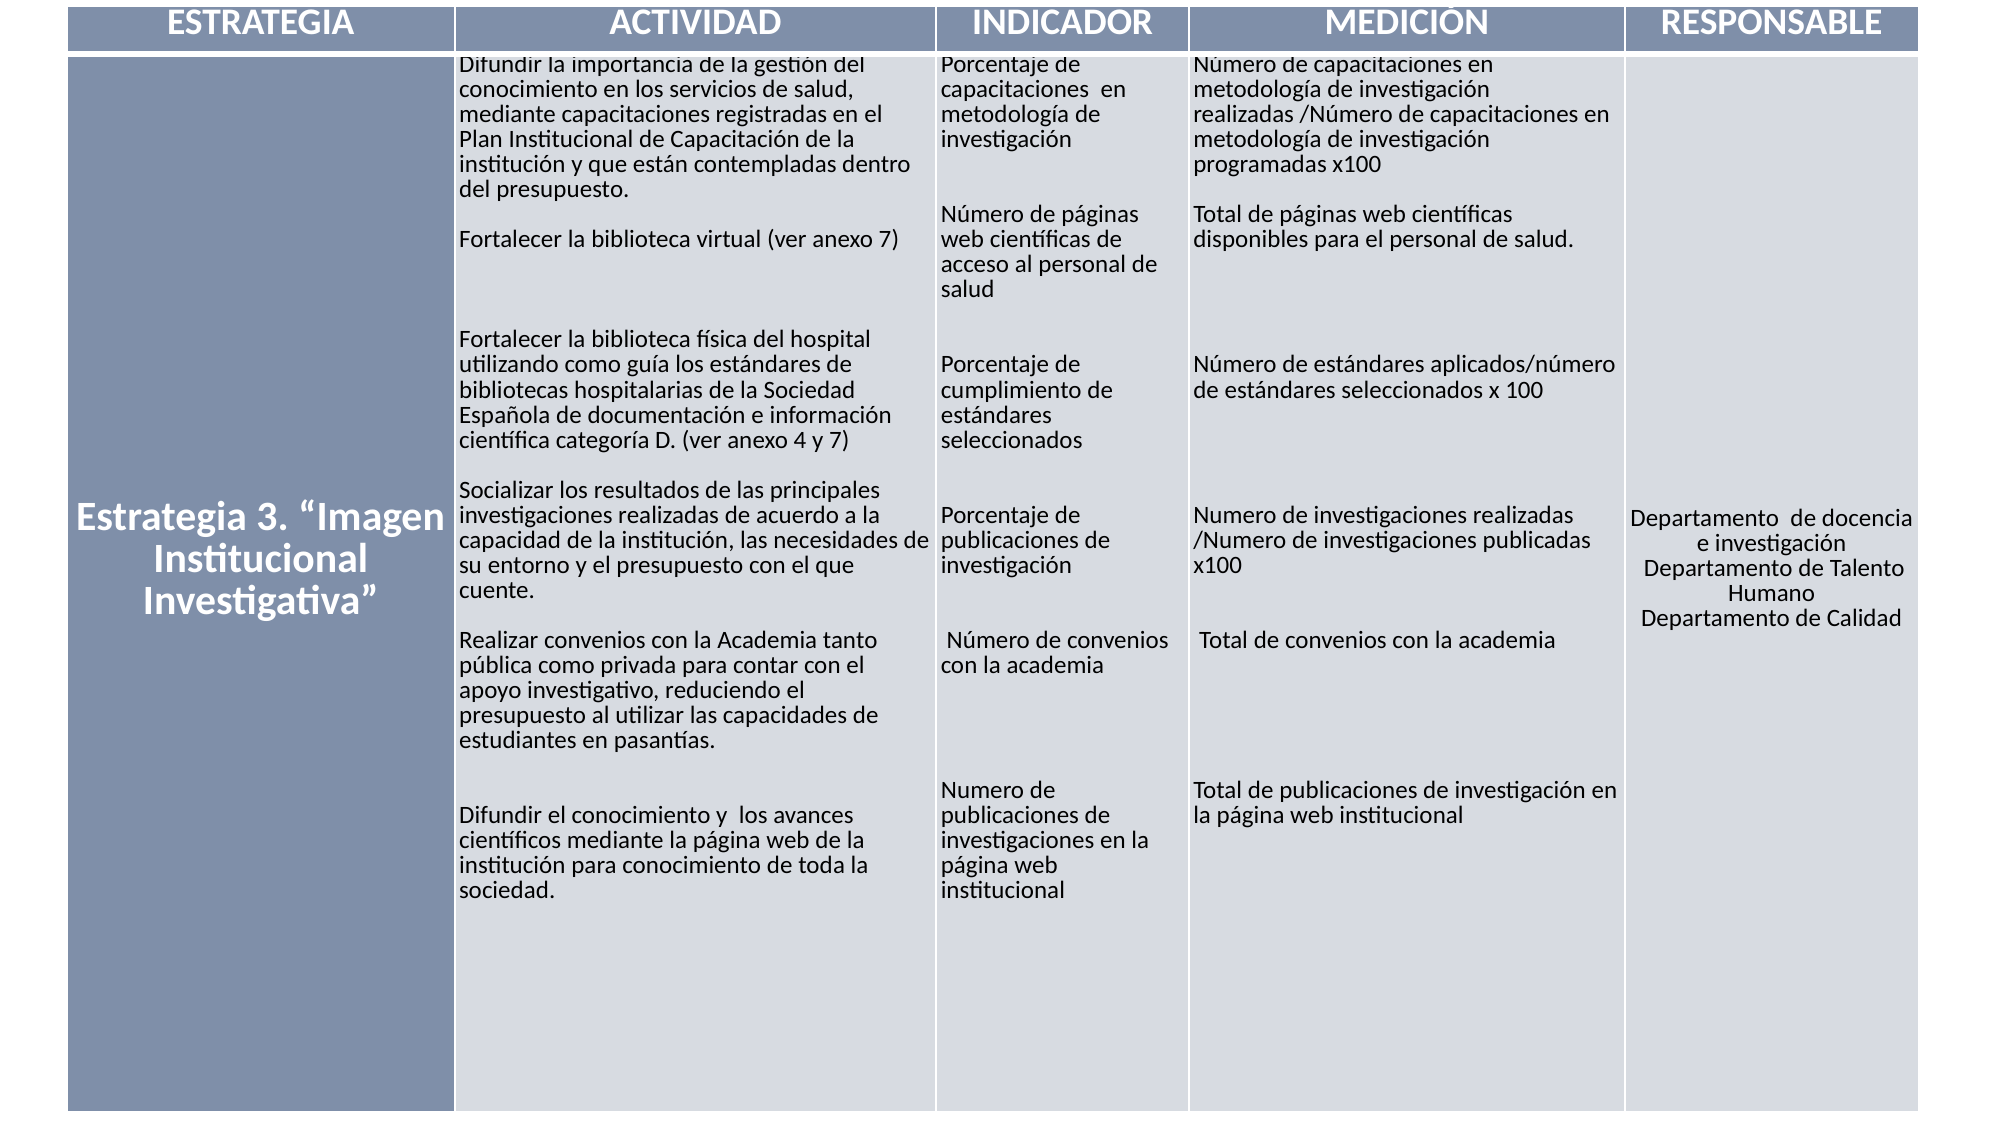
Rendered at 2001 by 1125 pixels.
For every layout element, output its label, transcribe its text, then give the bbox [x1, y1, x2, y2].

table_header MEDICIÓN [1190, 7, 1624, 51]
table_header ESTRATEGIA [68, 7, 454, 51]
table_header INDICADOR [937, 7, 1188, 51]
table_cell Departamento de docencia e investigación Departamento de Talento Humano Departamento de Calidad [1626, 57, 1918, 1111]
table_header RESPONSABLE [1626, 7, 1918, 51]
table_cell Número de capacitaciones en metodología de investigación realizadas /Número de capacitaciones en metodología de investigación programadas x100 Total de páginas web científicas disponibles para el personal de salud. Número de estándares aplicados/número de estándares seleccionados x 100 Numero de investigaciones realizadas /Numero de investigaciones publicadas x100 Total de convenios con la academia Total de publicaciones de investigación en la página web institucional [1190, 57, 1624, 1111]
table_cell Porcentaje de capacitaciones en metodología de investigación Número de páginas web científicas de acceso al personal de salud Porcentaje de cumplimiento de estándares seleccionados Porcentaje de publicaciones de investigación Número de convenios con la academia Numero de publicaciones de investigaciones en la página web institucional [937, 57, 1188, 1111]
table_header ACTIVIDAD [456, 7, 935, 51]
table_cell Difundir la importancia de la gestión del conocimiento en los servicios de salud, mediante capacitaciones registradas en el Plan Institucional de Capacitación de la institución y que están contempladas dentro del presupuesto. Fortalecer la biblioteca virtual (ver anexo 7) Fortalecer la biblioteca física del hospital utilizando como guía los estándares de bibliotecas hospitalarias de la Sociedad Española de documentación e información científica categoría D. (ver anexo 4 y 7) Socializar los resultados de las principales investigaciones realizadas de acuerdo a la capacidad de la institución, las necesidades de su entorno y el presupuesto con el que cuente. Realizar convenios con la Academia tanto pública como privada para contar con el apoyo investigativo, reduciendo el presupuesto al utilizar las capacidades de estudiantes en pasantías. Difundir el conocimiento y los avances científicos mediante la página web de la institución para conocimiento de toda la sociedad. [456, 57, 935, 1111]
table_cell Estrategia 3. “Imagen Institucional Investigativa” [68, 57, 454, 1111]
